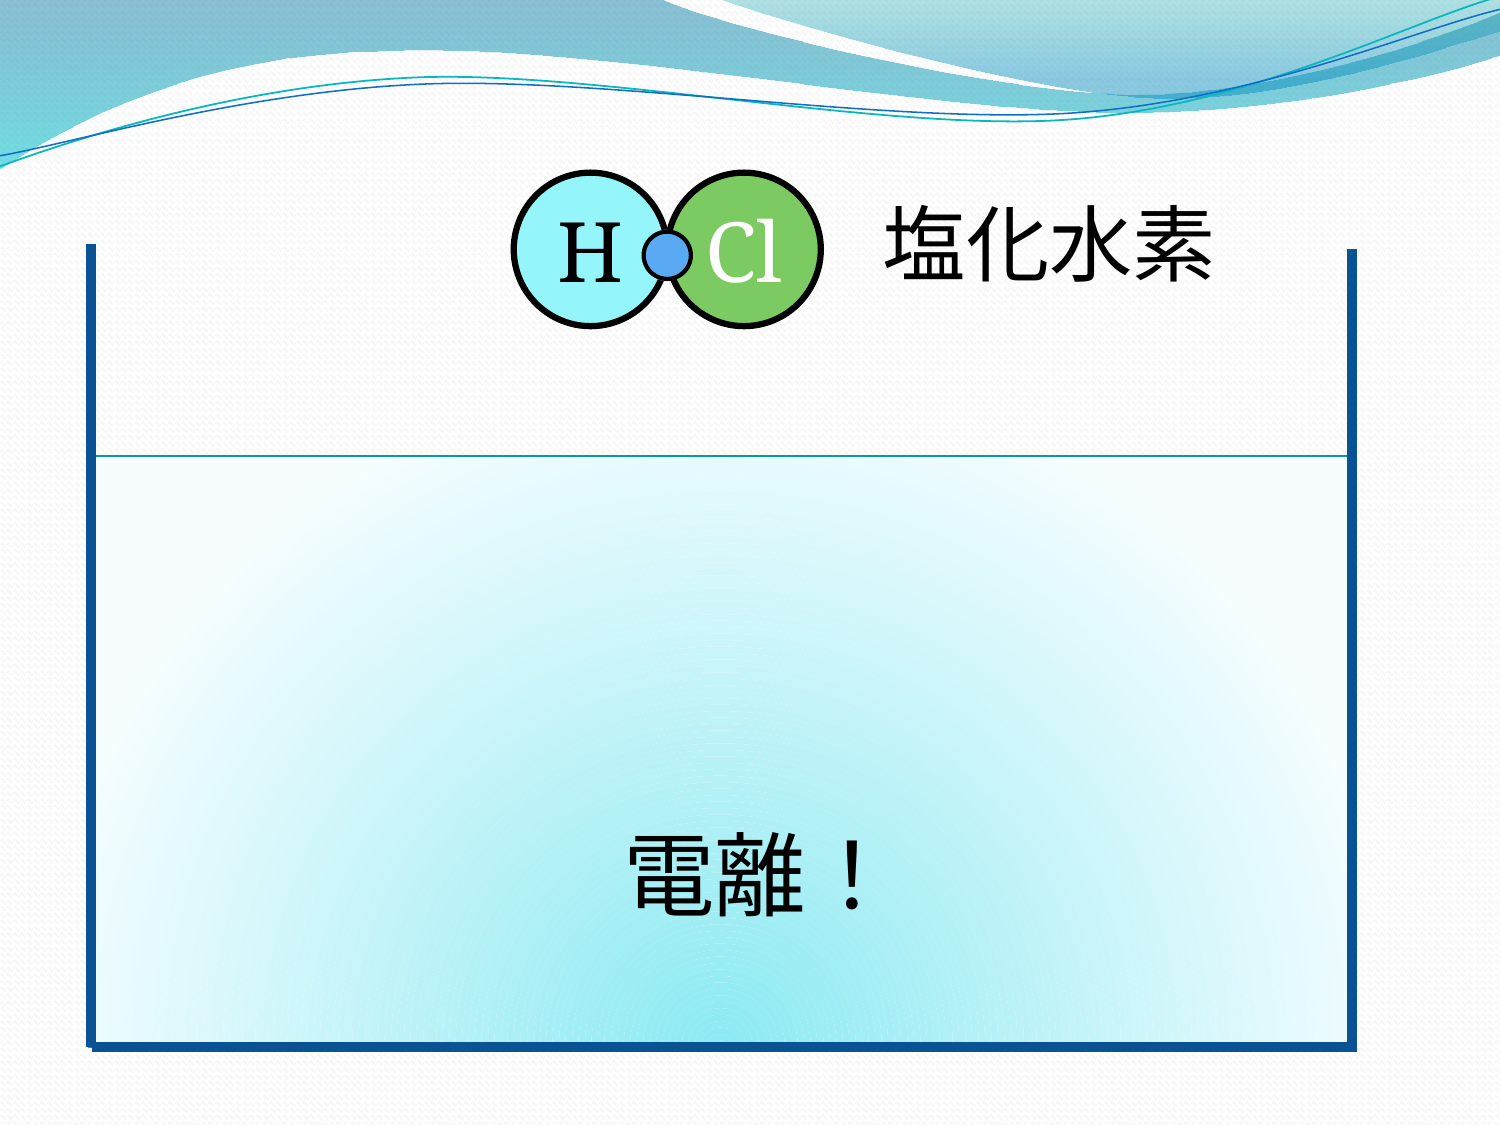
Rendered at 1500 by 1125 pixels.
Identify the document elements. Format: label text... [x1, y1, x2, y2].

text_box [643, 172, 822, 327]
text_box 塩化水素 [868, 184, 1471, 300]
text_box 電離！ [608, 810, 1081, 936]
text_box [513, 172, 643, 327]
text_box － [1348, 257, 1352, 300]
text_box [97, 455, 1347, 1042]
text_box ＋ [636, 173, 643, 327]
